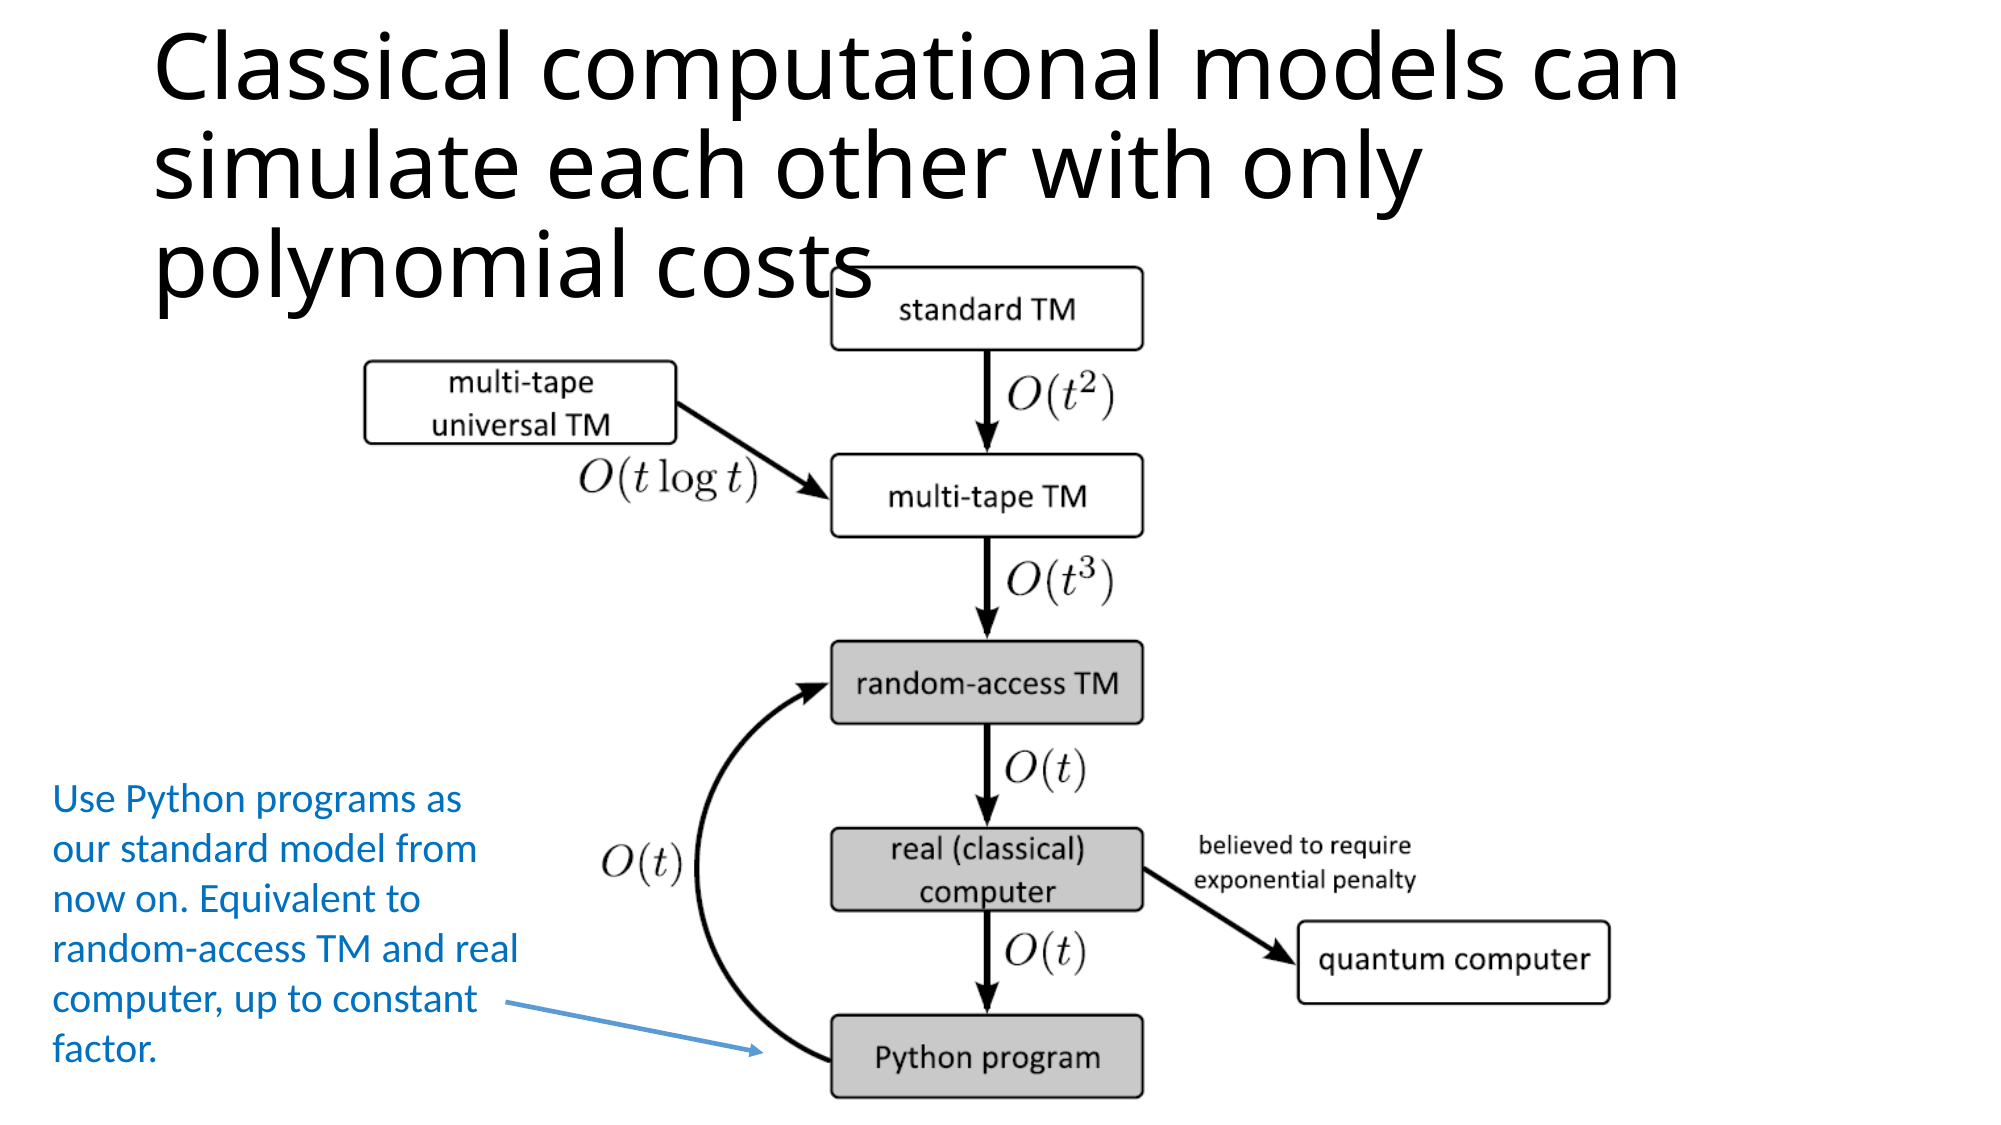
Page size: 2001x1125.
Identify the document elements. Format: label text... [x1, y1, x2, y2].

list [344, 250, 1624, 1113]
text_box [505, 1001, 764, 1053]
text_box Use Python programs as our standard model from now on. Equivalent to random-access TM and real computer, up to constant factor. [37, 763, 344, 1079]
title Classical computational models can simulate each other with only polynomial costs [137, 59, 1863, 278]
